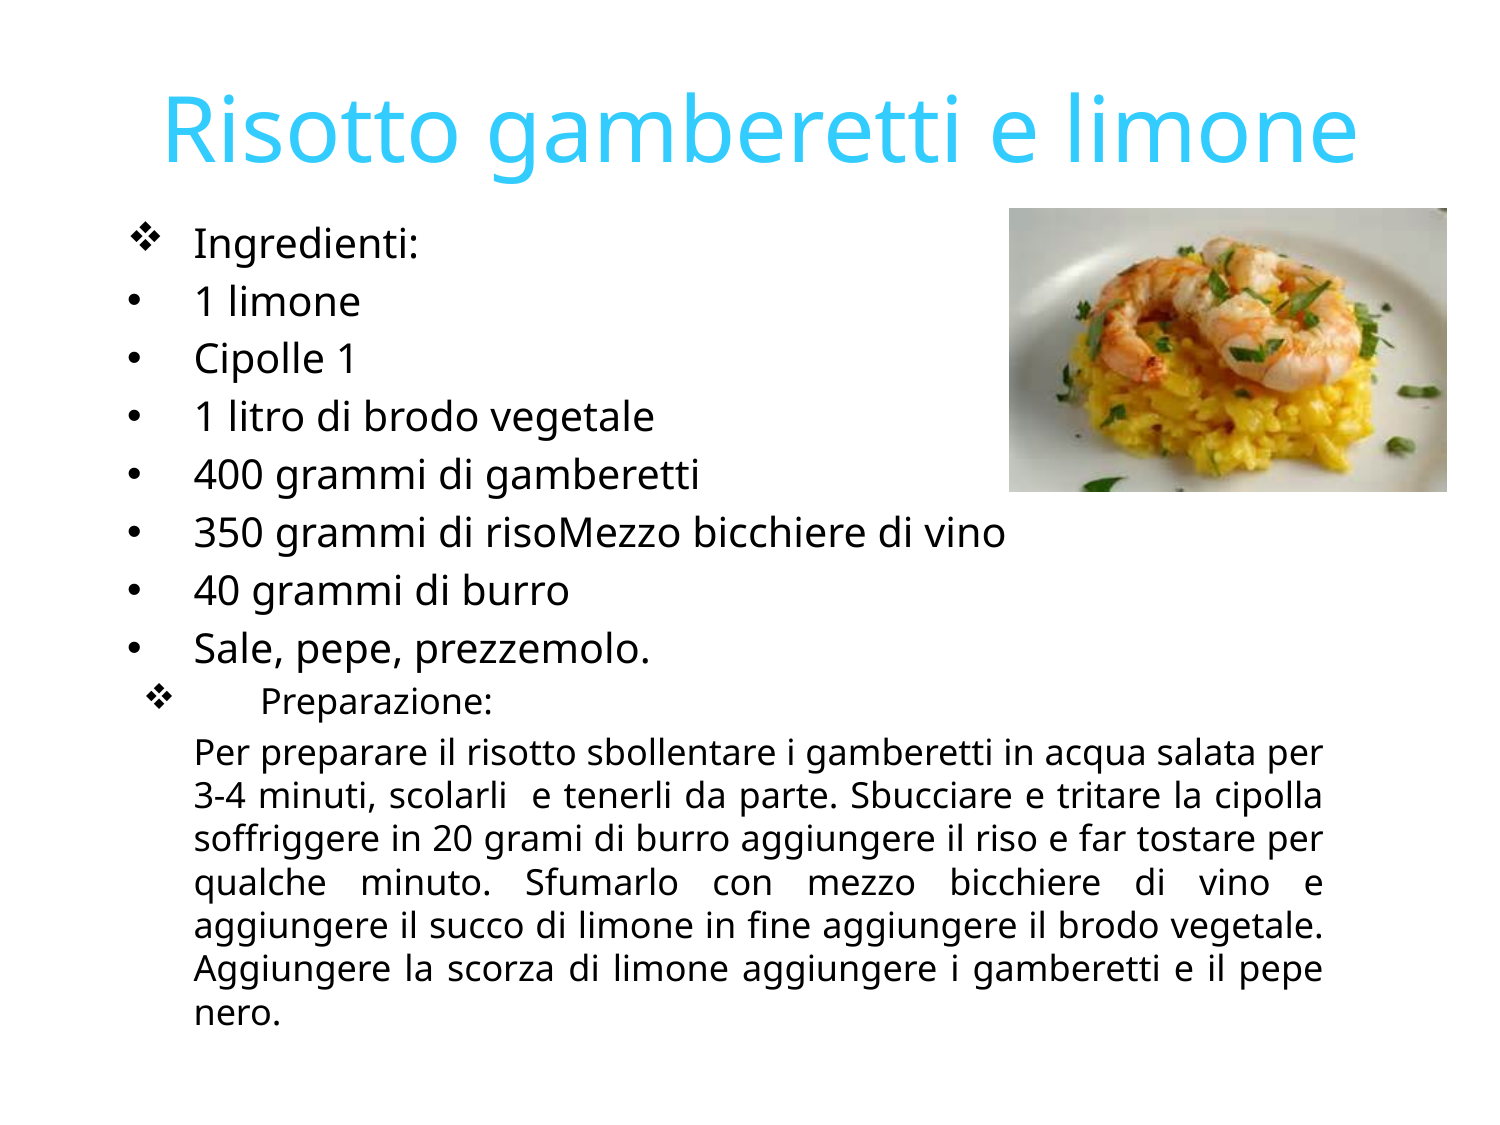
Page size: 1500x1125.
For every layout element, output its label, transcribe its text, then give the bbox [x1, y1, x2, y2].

picture [1009, 207, 1448, 492]
title Risotto gamberetti e limone [123, 54, 1399, 197]
subtitle Ingredienti: 1 limone Cipolle 1 1 litro di brodo vegetale 400 grammi di gamberetti 350 grammi di risoMezzo bicchiere di vino 40 grammi di burro Sale, pepe, prezzemolo. Preparazione: Per preparare il risotto sbollentare i gamberetti in acqua salata per 3-4 minuti, scolarli e tenerli da parte. Sbucciare e tritare la cipolla soffriggere in 20 grami di burro aggiungere il riso e far tostare per qualche minuto. Sfumarlo con mezzo bicchiere di vino e aggiungere il succo di limone in fine aggiungere il brodo vegetale. Aggiungere la scorza di limone aggiungere i gamberetti e il pepe nero. [112, 209, 1341, 1048]
